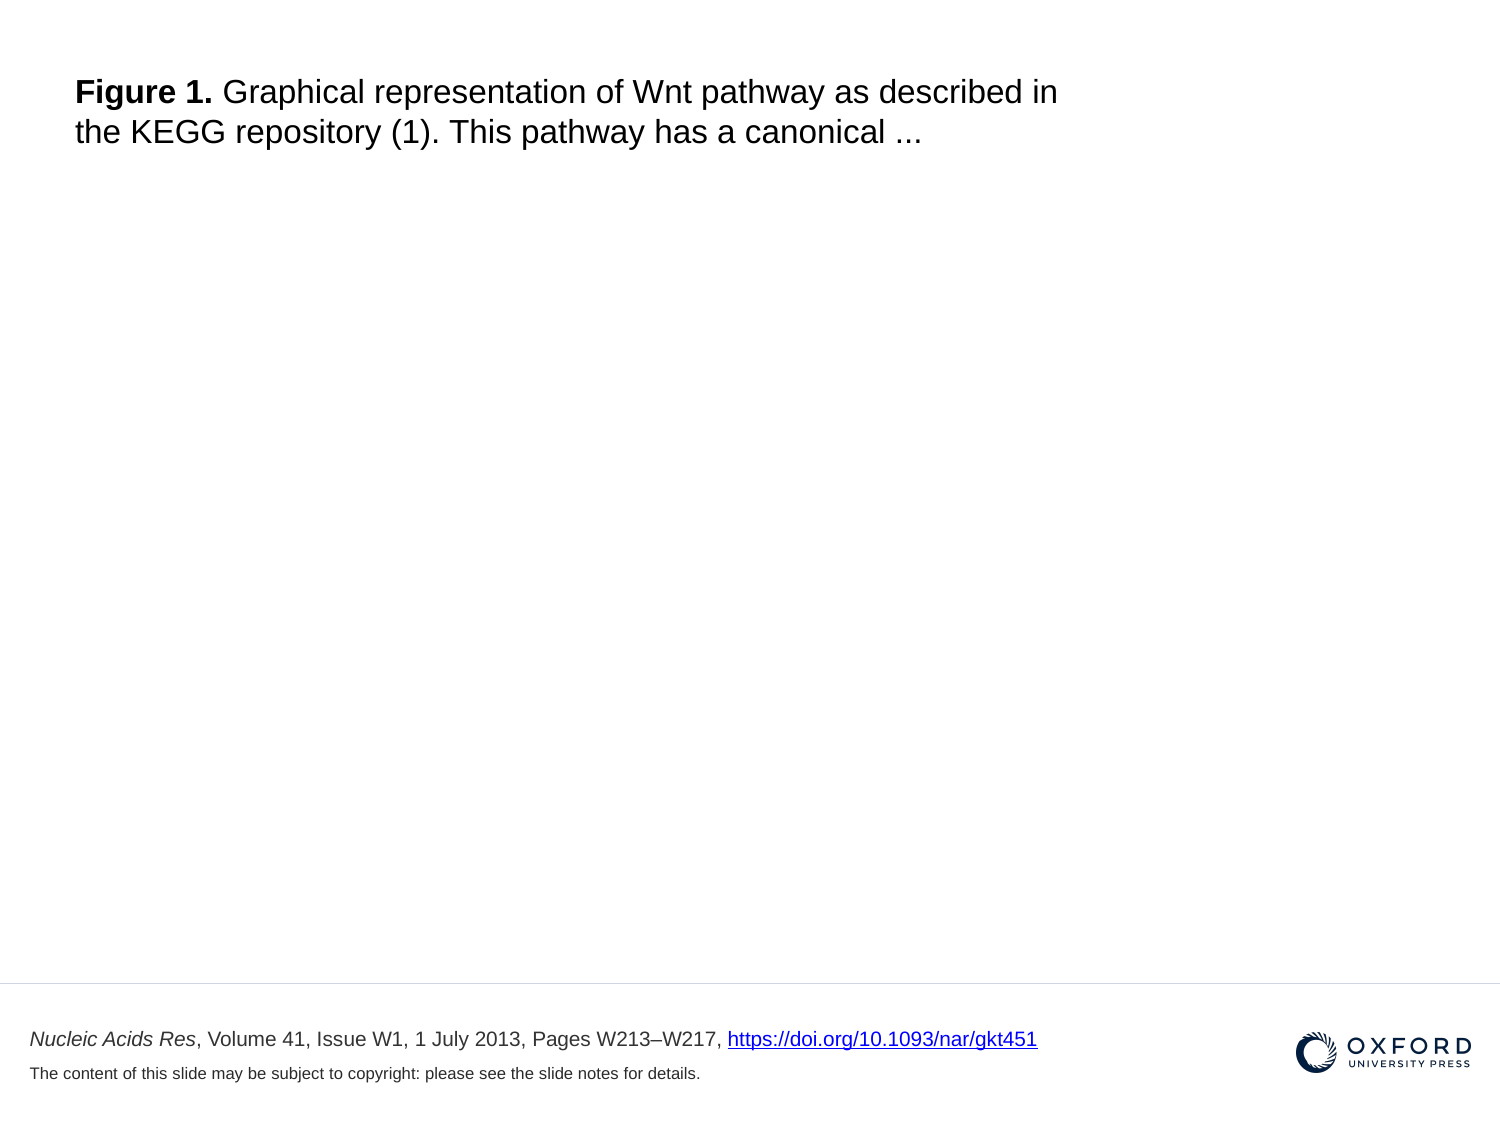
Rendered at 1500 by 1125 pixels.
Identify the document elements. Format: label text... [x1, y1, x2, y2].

footer Nucleic Acids Res, Volume 41, Issue W1, 1 July 2013, Pages W213–W217, https://doi.org/10.1093/nar/gkt451 The content of this slide may be subject to copyright: please see the slide notes for details. [0, 983, 1260, 1125]
picture [1296, 1032, 1471, 1073]
title Figure 1. Graphical representation of Wnt pathway as described in the KEGG repository (1). This pathway has a canonical ... [75, 69, 1078, 171]
